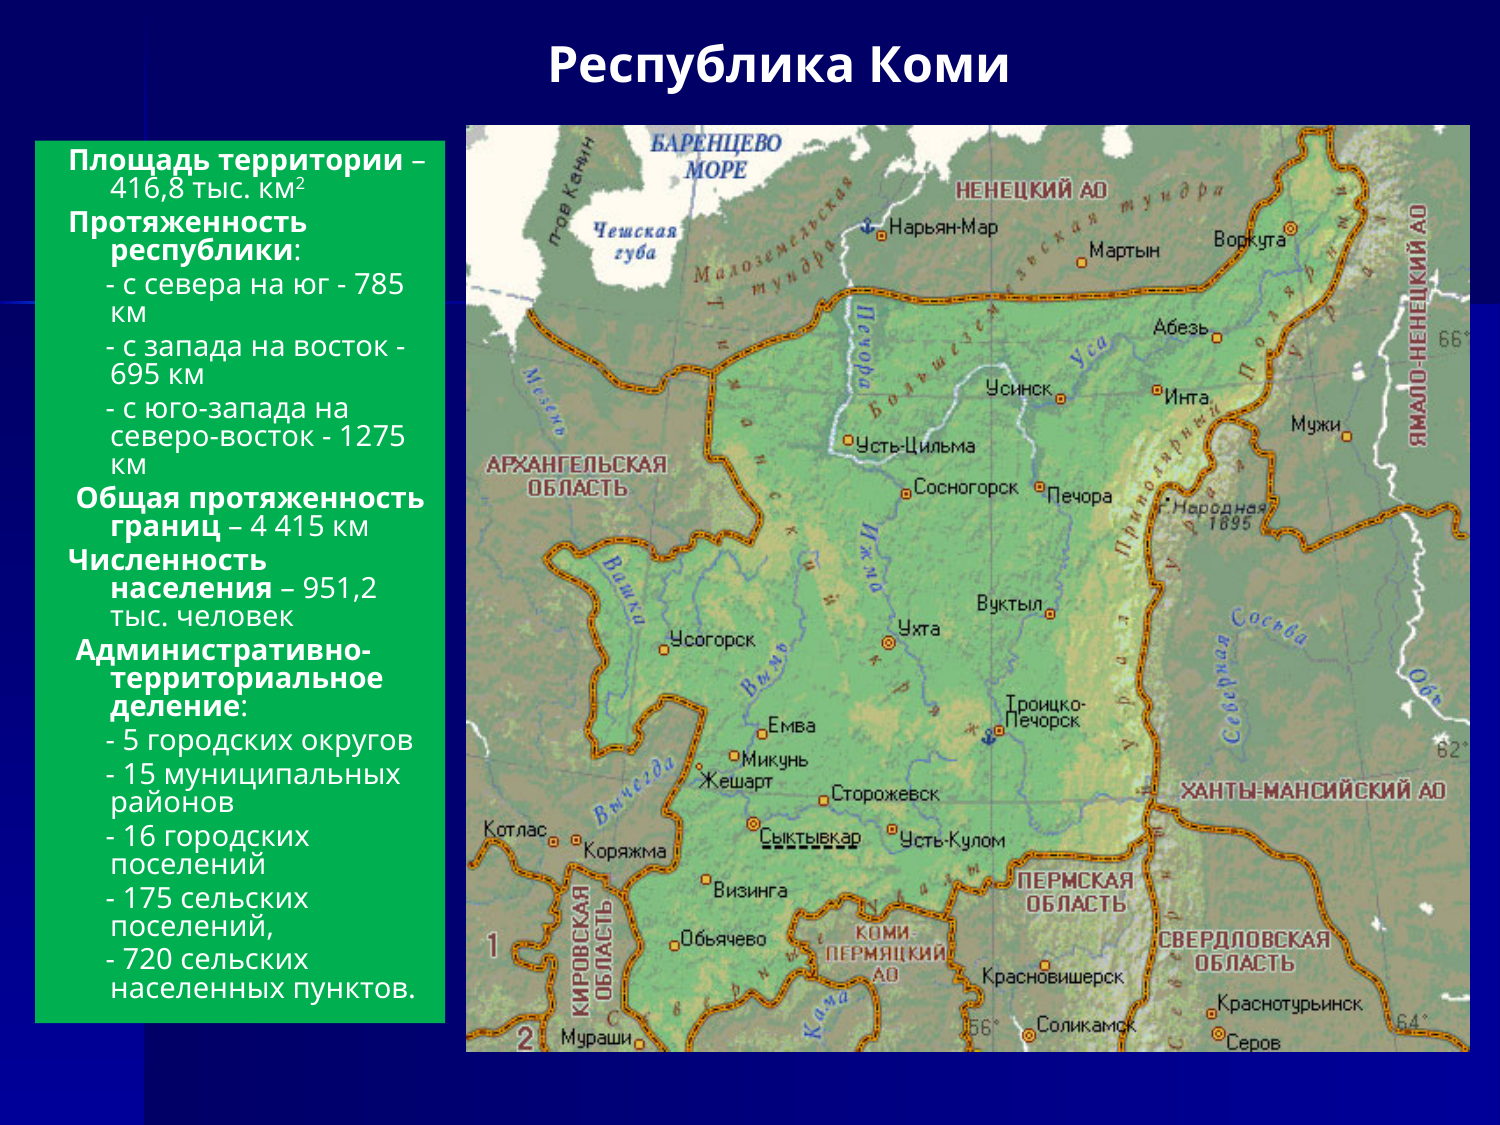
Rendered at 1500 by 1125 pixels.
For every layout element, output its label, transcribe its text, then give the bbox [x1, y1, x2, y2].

list Площадь территории – 416,8 тыс. км2 Протяженность республики: - с севера на юг - 785 км - с запада на восток - 695 км - с юго-запада на северо-восток - 1275 км Общая протяженность границ – 4 415 км Численность населения – 951,2 тыс. человек Административно-территориальное деление: - 5 городских округов - 15 муниципальных районов - 16 городских поселений - 175 сельских поселений, - 720 сельских населенных пунктов. [34, 140, 446, 1024]
title Республика Коми [312, 0, 1247, 126]
picture [466, 125, 1471, 1052]
